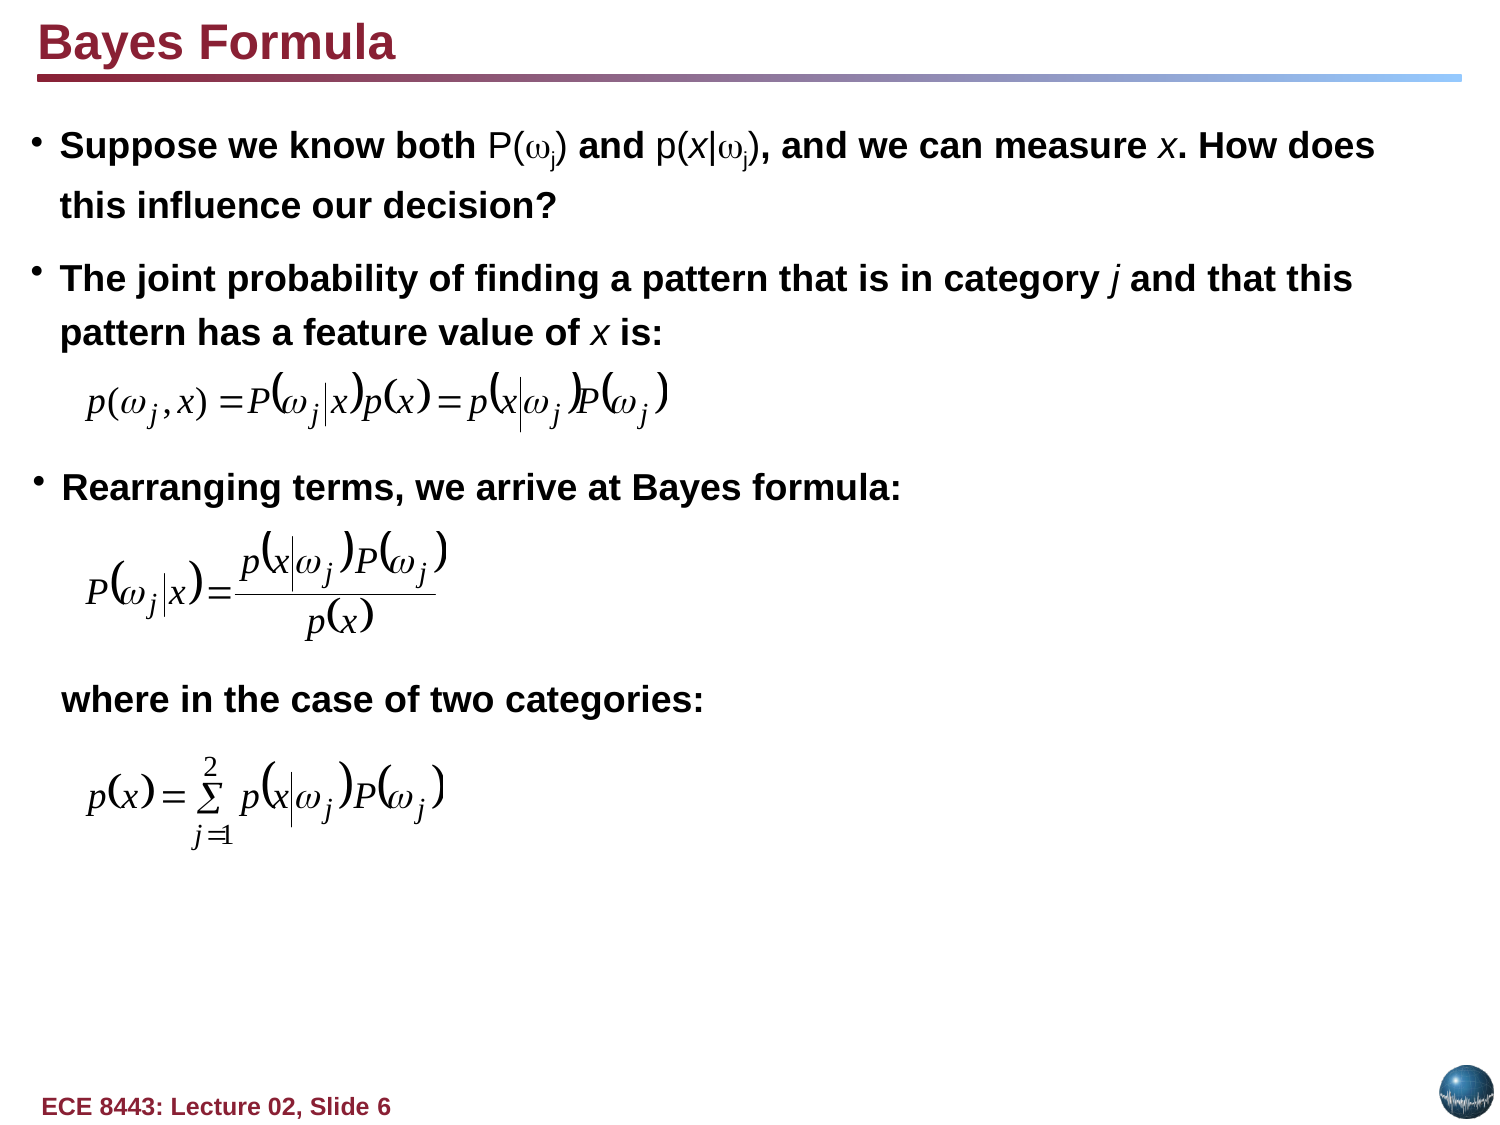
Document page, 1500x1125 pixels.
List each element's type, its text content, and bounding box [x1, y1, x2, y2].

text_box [79, 748, 443, 858]
text_box Bayes Formula [37, 9, 1163, 70]
text_box where in the case of two categories: [32, 675, 1452, 721]
text_box Suppose we know both P(j) and p(x|j), and we can measure x. How does this influence our decision? The joint probability of finding a pattern that is in category j and that this pattern has a feature value of x is: [30, 110, 1449, 429]
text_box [78, 371, 667, 438]
text_box Rearranging terms, we arrive at Bayes formula: [32, 463, 1429, 509]
picture [1439, 1065, 1494, 1119]
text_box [80, 531, 446, 647]
